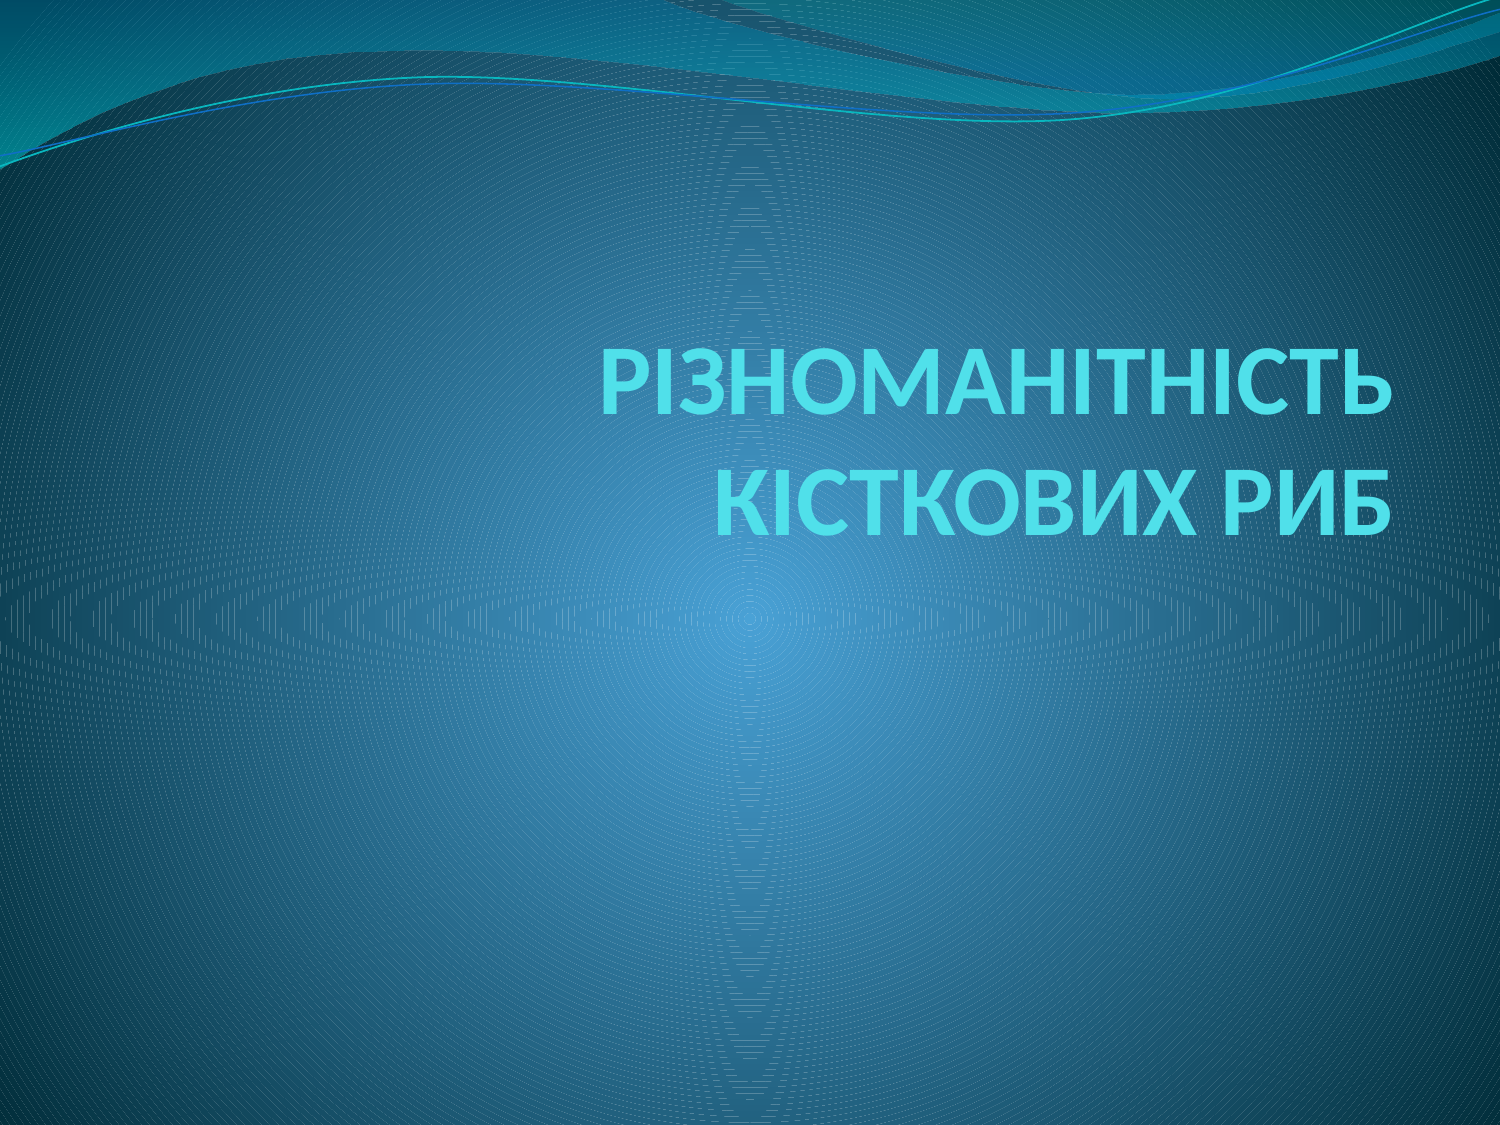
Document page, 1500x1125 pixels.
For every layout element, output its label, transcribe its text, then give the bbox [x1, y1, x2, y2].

title РІЗНОМАНІТНІСТЬ КІСТКОВИХ РИБ [123, 314, 1399, 556]
